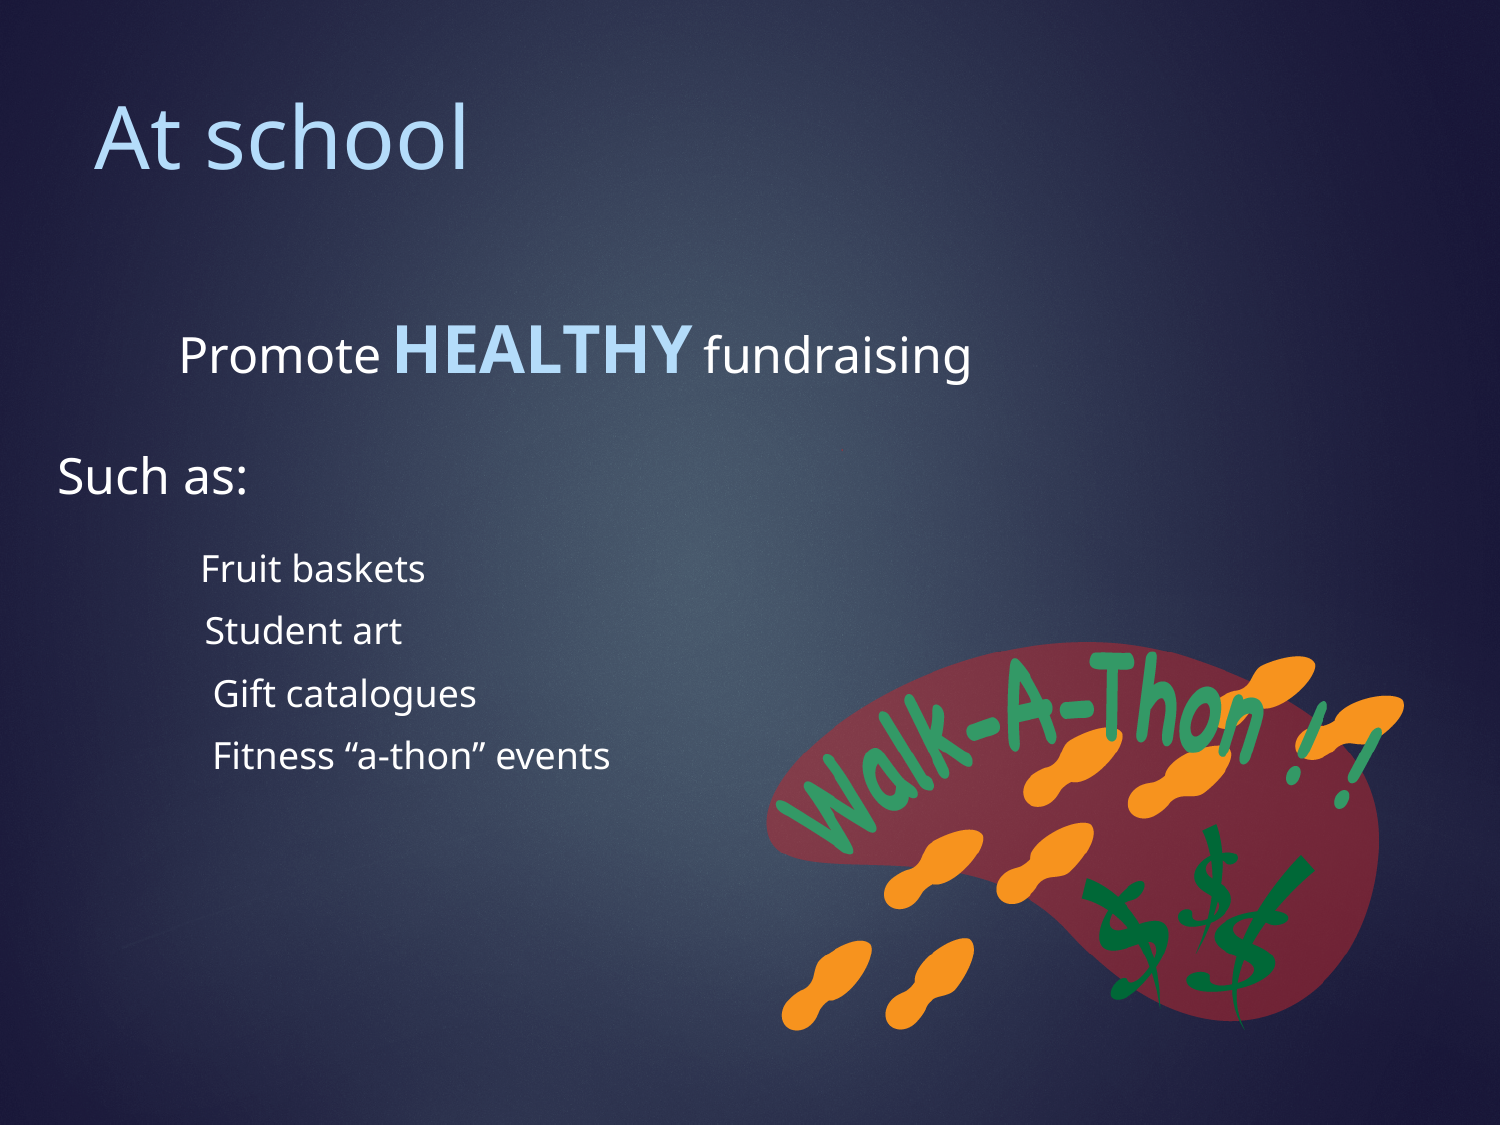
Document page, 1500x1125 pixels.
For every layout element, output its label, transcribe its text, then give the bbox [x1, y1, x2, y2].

text_box Promote HEALTHY fundraising [163, 299, 988, 395]
text_box Student art [189, 599, 418, 660]
text_box Fruit baskets [185, 537, 441, 598]
text_box Such as: [42, 437, 265, 513]
text_box Fitness “a-thon” events [197, 724, 626, 830]
title At school [79, 74, 1237, 304]
text_box Gift catalogues [197, 662, 493, 723]
picture [737, 449, 1421, 1057]
